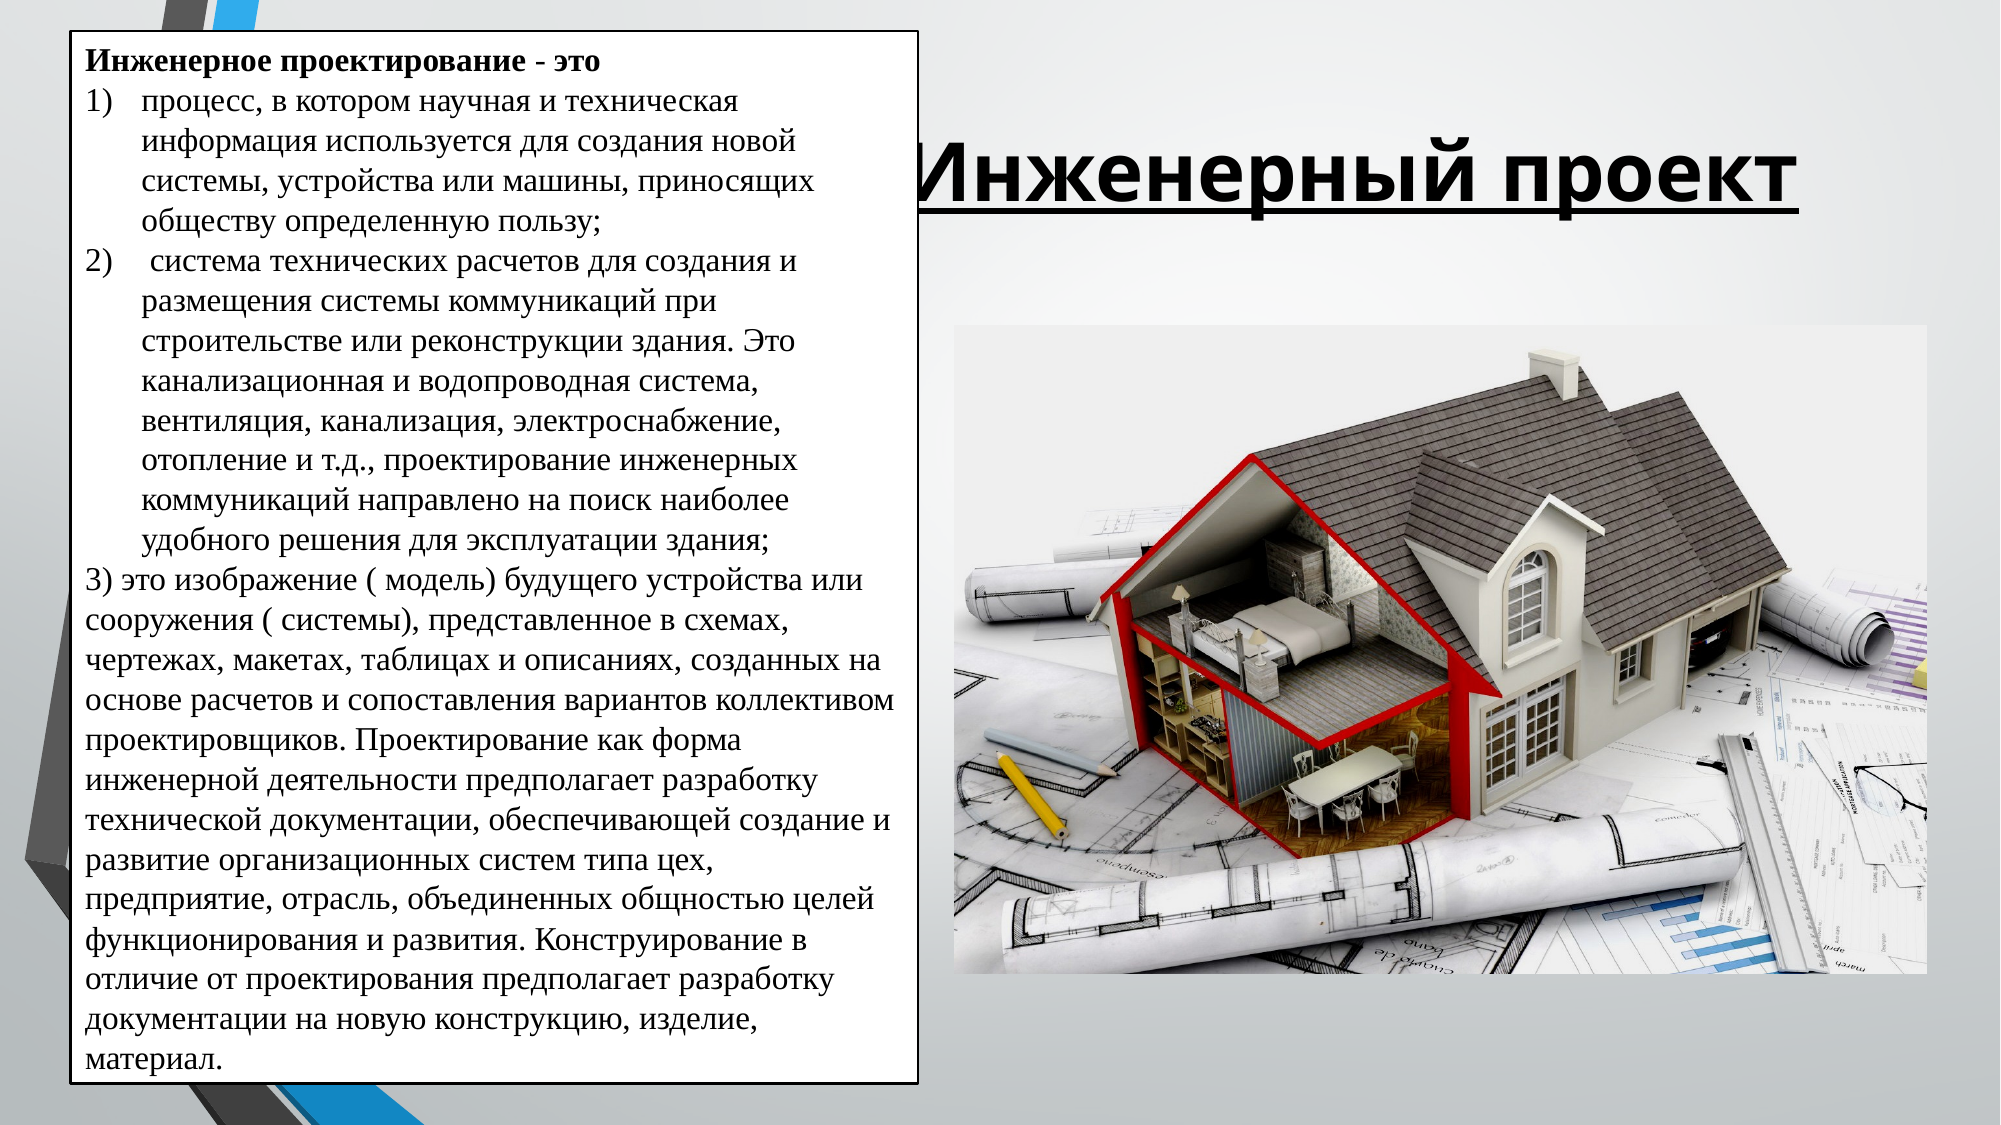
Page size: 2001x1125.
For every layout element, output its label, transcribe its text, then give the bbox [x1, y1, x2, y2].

picture [953, 324, 1927, 974]
title Инженерный проект [919, 112, 1887, 226]
text_box Инженерное проектирование - это процесс, в котором научная и техническая информация используется для создания новой системы, устройства или машины, приносящих обществу определенную пользу; система технических расчетов для создания и размещения системы коммуникаций при строительстве или реконструкции здания. Это канализационная и водопроводная система, вентиляция, канализация, электроснабжение, отопление и т.д., проектирование инженерных коммуникаций направлено на поиск наиболее удобного решения для эксплуатации здания; 3) это изображение ( модель) будущего устройства или сооружения ( системы), представленное в схемах, чертежах, макетах, таблицах и описаниях, созданных на основе расчетов и сопоставления вариантов коллективом проектировщиков. Проектирование как форма инженерной деятельности предполагает разработку технической документации, обеспечивающей создание и развитие организационных систем типа цех, предприятие, отрасль, объединенных общностью целей функционирования и развития. Конструирование в отличие от проектирования предполагает разработку документации на новую конструкцию, изделие, материал. [69, 30, 919, 1085]
